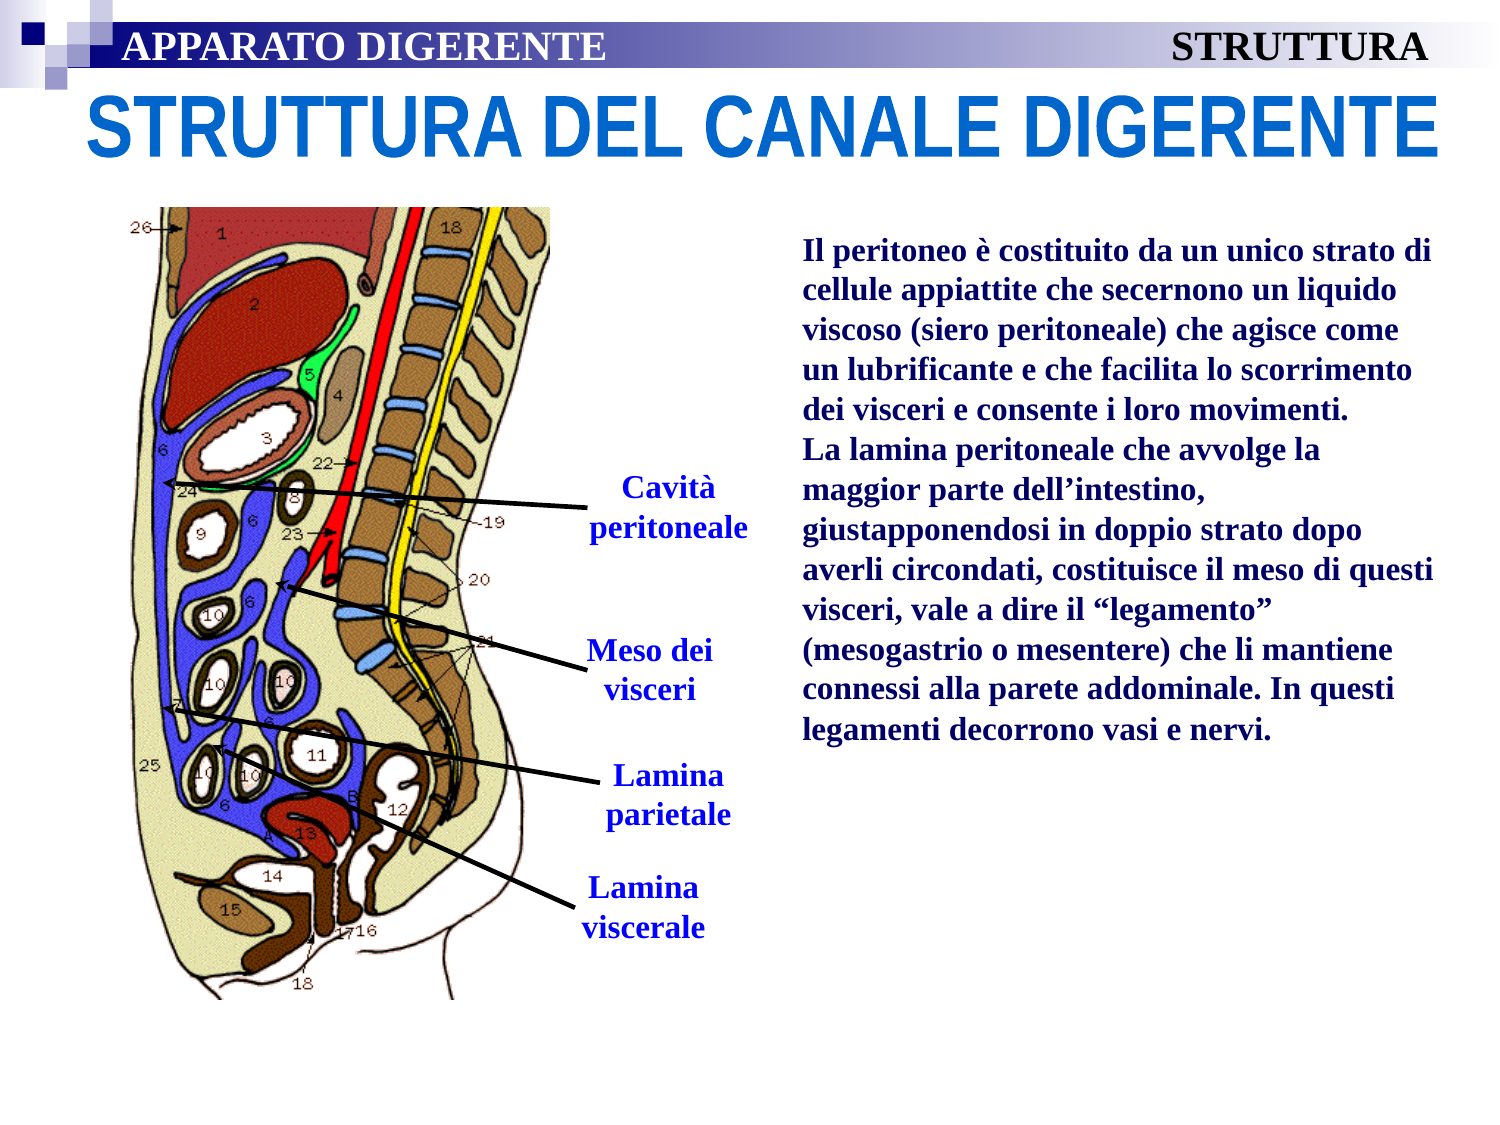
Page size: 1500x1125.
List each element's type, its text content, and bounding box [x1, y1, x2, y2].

text_box Meso dei visceri [554, 620, 750, 715]
text_box APPARATO DIGERENTE STRUTTURA [106, 10, 1500, 76]
text_box Cavità peritoneale [554, 457, 800, 553]
picture [124, 207, 551, 1000]
text_box Lamina viscerale [554, 857, 775, 953]
text_box Lamina parietale [554, 745, 800, 840]
text_box Il peritoneo è costituito da un unico strato di cellule appiattite che secernono un liquido viscoso (siero peritoneale) che agisce come un lubrificante e che facilita lo scorrimento dei visceri e consente i loro movimenti. La lamina peritoneale che avvolge la maggior parte dell’intestino, giustapponendosi in doppio strato dopo averli circondati, costituisce il meso di questi visceri, vale a dire il “legamento” (mesogastrio o mesentere) che li mantiene connessi alla parete addominale. In questi legamenti decorrono vasi e nervi. [787, 220, 1455, 754]
